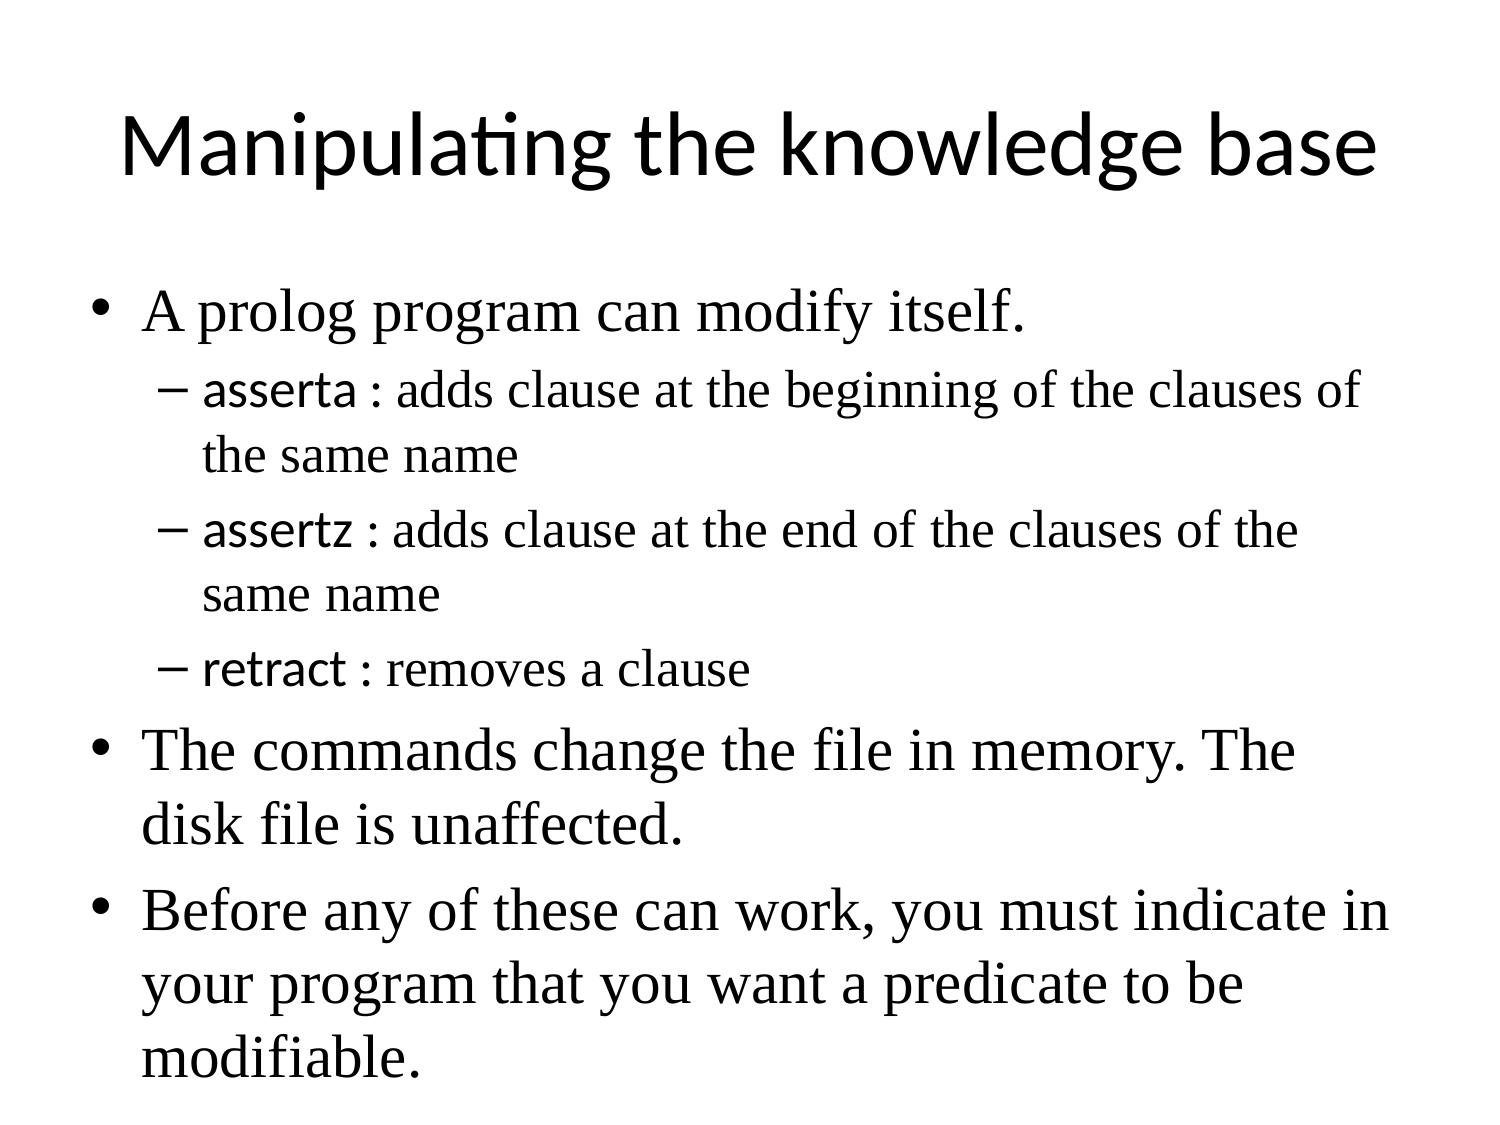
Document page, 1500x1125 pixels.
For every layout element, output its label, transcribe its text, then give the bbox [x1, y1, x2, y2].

title Manipulating the knowledge base [75, 45, 1425, 233]
list A prolog program can modify itself. asserta : adds clause at the beginning of the clauses of the same name assertz : adds clause at the end of the clauses of the same name retract : removes a clause The commands change the file in memory. The disk file is unaffected. Before any of these can work, you must indicate in your program that you want a predicate to be modifiable. [75, 262, 1425, 1102]
